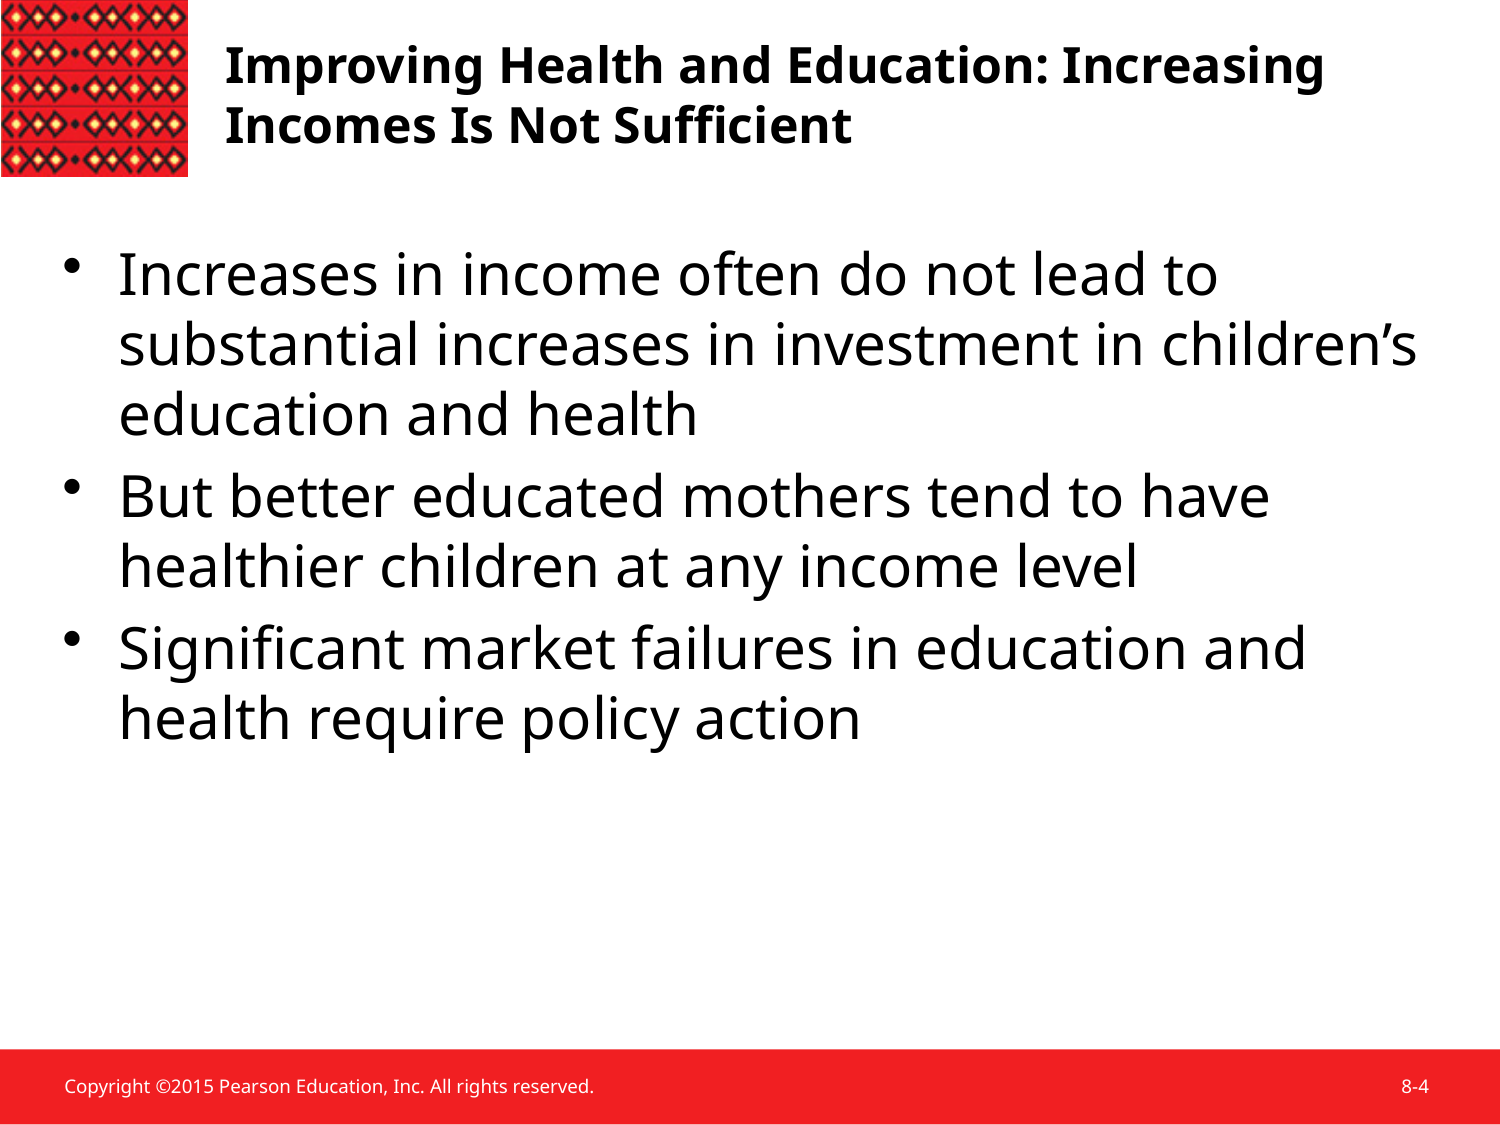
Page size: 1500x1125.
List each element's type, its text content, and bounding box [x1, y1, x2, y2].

list Increases in income often do not lead to substantial increases in investment in children’s education and health But better educated mothers tend to have healthier children at any income level Significant market failures in education and health require policy action [62, 237, 1438, 1000]
picture [1, 0, 188, 177]
title Improving Health and Education: Increasing Incomes Is Not Sufficient [225, 0, 1463, 188]
